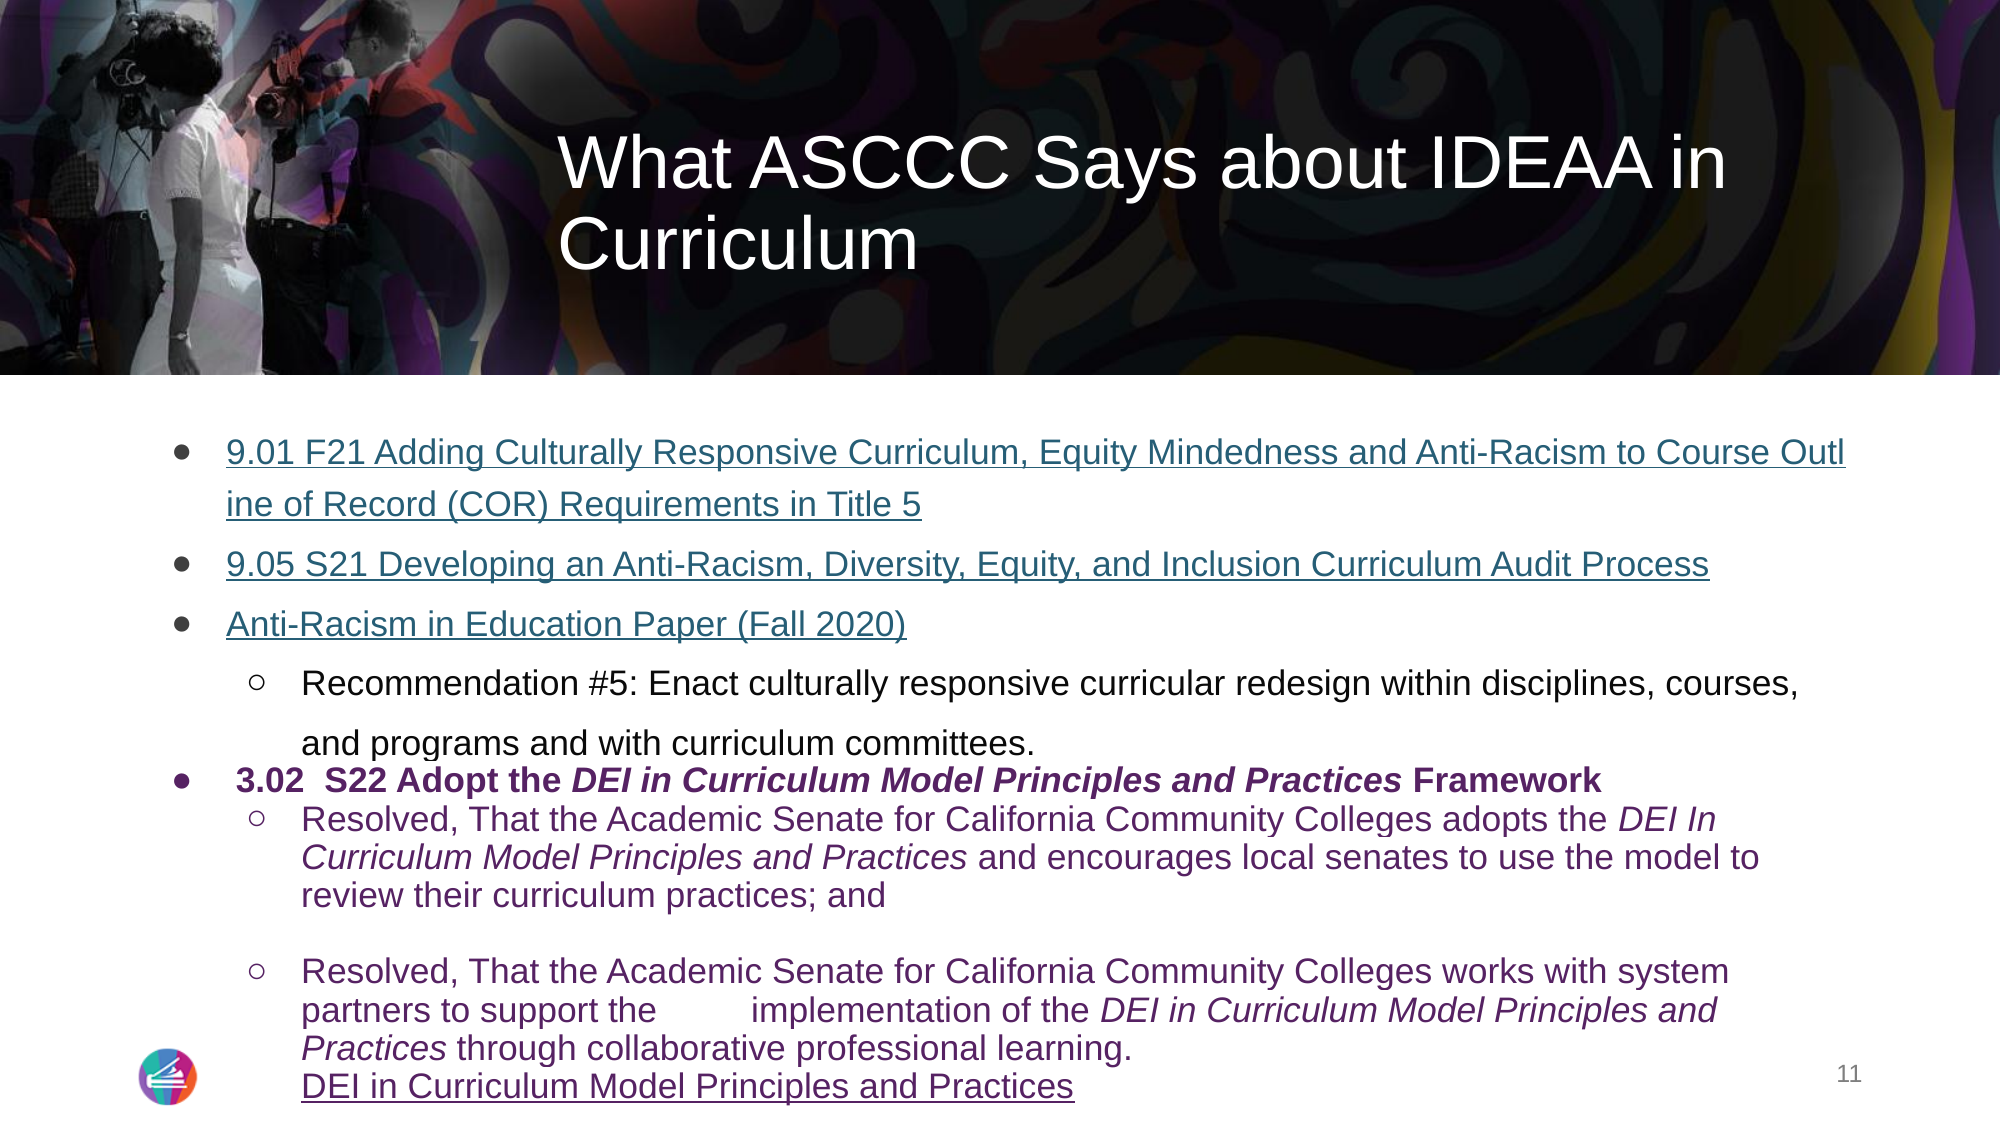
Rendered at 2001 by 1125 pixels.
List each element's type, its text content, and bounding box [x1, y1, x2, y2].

title What ASCCC Says about IDEAA in Curriculum [542, 66, 1882, 343]
picture [0, 0, 2000, 375]
slide_number 11 [1712, 1042, 1863, 1103]
picture [136, 1103, 199, 1108]
list 9.01 F21 Adding Culturally Responsive Curriculum, Equity Mindedness and Anti-Racism to Course Outline of Record (COR) Requirements in Title 5 9.05 S21 Developing an Anti-Racism, Diversity, Equity, and Inclusion Curriculum Audit Process Anti-Racism in Education Paper (Fall 2020) Recommendation #5: Enact culturally responsive curricular redesign within disciplines, courses, and programs and with curriculum committees. 3.02 S22 Adopt the DEI in Curriculum Model Principles and Practices Framework Resolved, That the Academic Senate for California Community Colleges adopts the DEI In Curriculum Model Principles and Practices and encourages local senates to use the model to review their curriculum practices; and Resolved, That the Academic Senate for California Community Colleges works with system partners to support the implementation of the DEI in Curriculum Model Principles and Practices through collaborative professional learning. DEI in Curriculum Model Principles and Practices [136, 404, 1863, 1103]
